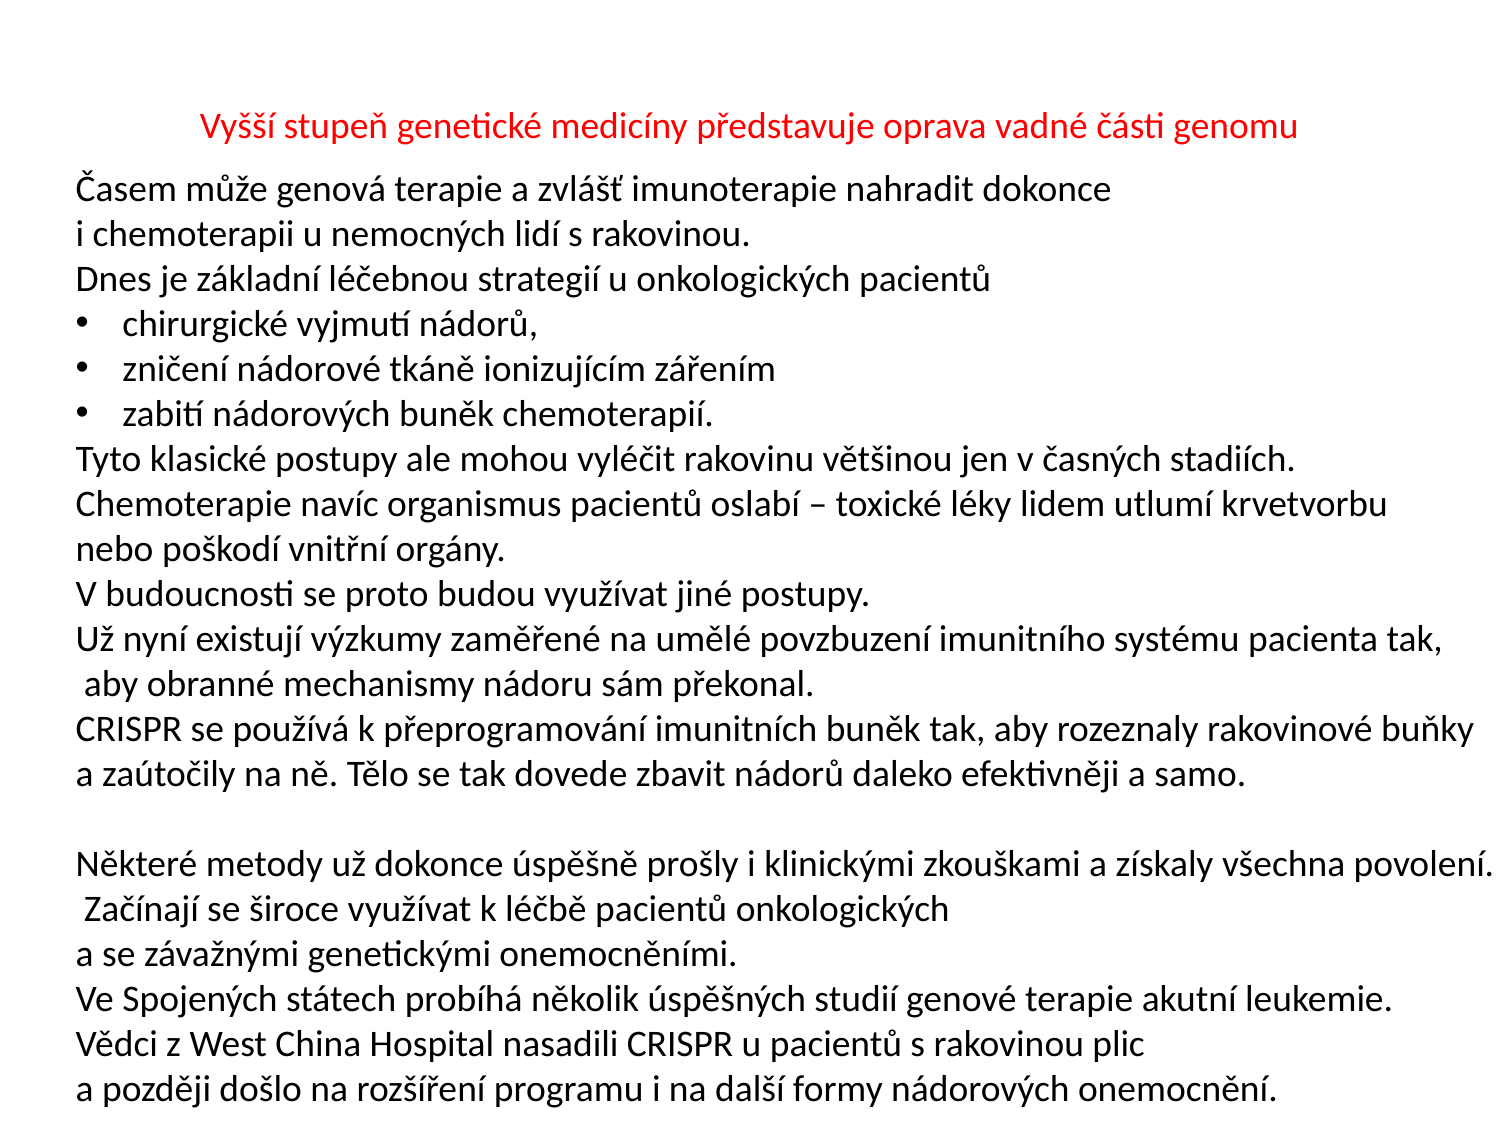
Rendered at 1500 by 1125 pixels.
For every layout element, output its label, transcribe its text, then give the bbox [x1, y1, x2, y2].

text_box Časem může genová terapie a zvlášť imunoterapie nahradit dokonce i chemoterapii u nemocných lidí s rakovinou. Dnes je základní léčebnou strategií u onkologických pacientů chirurgické vyjmutí nádorů, zničení nádorové tkáně ionizujícím zářením zabití nádorových buněk chemoterapií. Tyto klasické postupy ale mohou vyléčit rakovinu většinou jen v časných stadiích. Chemoterapie navíc organismus pacientů oslabí – toxické léky lidem utlumí krvetvorbu nebo poškodí vnitřní orgány. V budoucnosti se proto budou využívat jiné postupy. Už nyní existují výzkumy zaměřené na umělé povzbuzení imunitního systému pacienta tak, aby obranné mechanismy nádoru sám překonal. CRISPR se používá k přeprogramování imunitních buněk tak, aby rozeznaly rakovinové buňky a zaútočily na ně. Tělo se tak dovede zbavit nádorů daleko efektivněji a samo. Některé metody už dokonce úspěšně prošly i klinickými zkouškami a získaly všechna povolení. Začínají se široce využívat k léčbě pacientů onkologických a se závažnými genetickými onemocněními. Ve Spojených státech probíhá několik úspěšných studií genové terapie akutní leukemie. Vědci z West China Hospital nasadili CRISPR u pacientů s rakovinou plic a později došlo na rozšíření programu i na další formy nádorových onemocnění. [60, 156, 1500, 1117]
text_box Vyšší stupeň genetické medicíny představuje oprava vadné části genomu [185, 93, 1315, 154]
